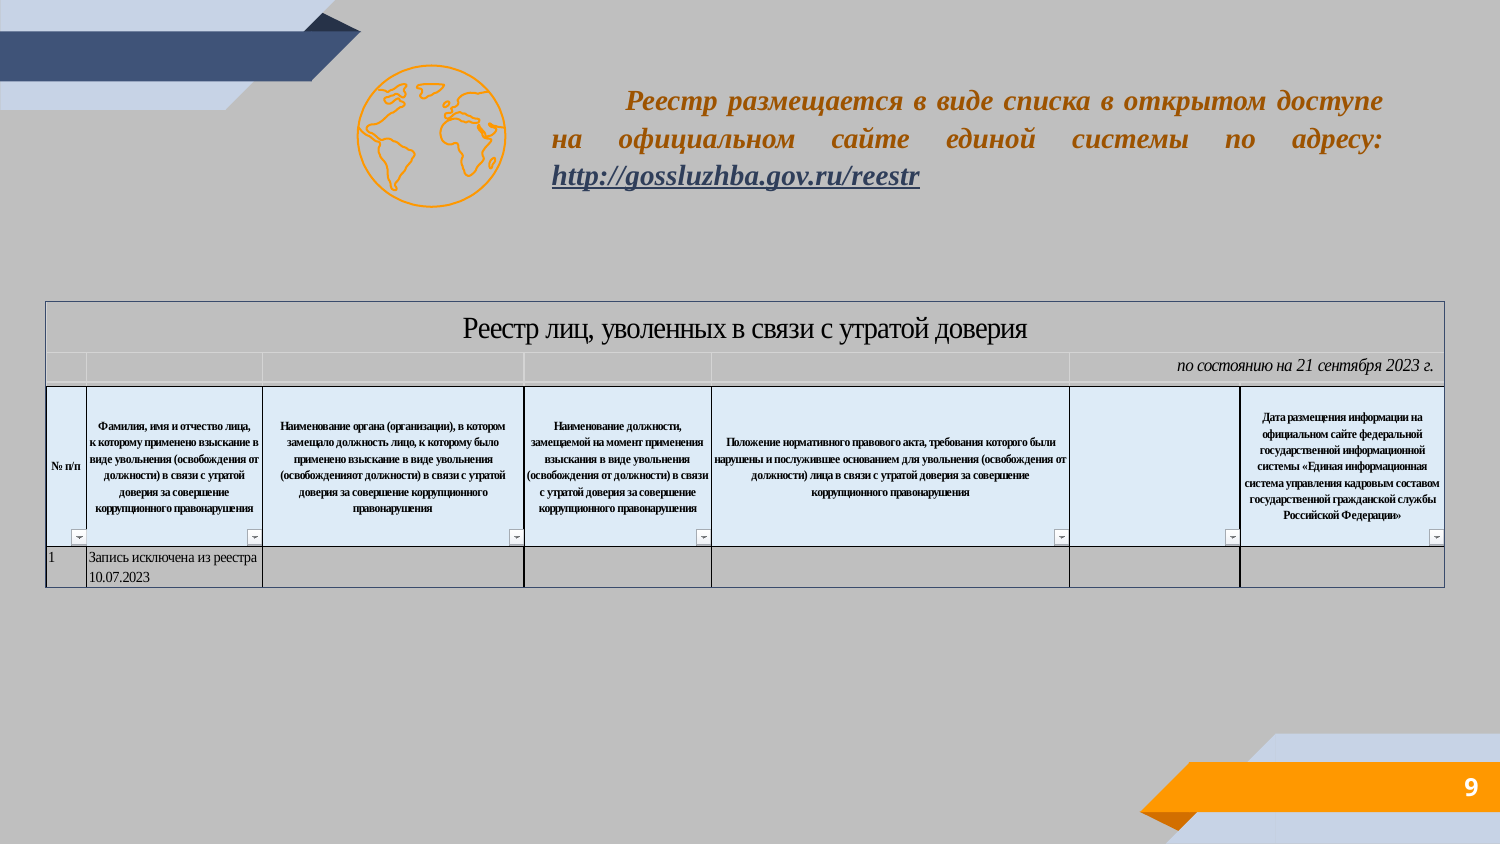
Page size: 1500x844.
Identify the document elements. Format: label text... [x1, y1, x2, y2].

slide_number 9 [1249, 760, 1494, 813]
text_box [357, 65, 506, 208]
picture [45, 301, 1445, 589]
text_box Реестр размещается в виде списка в открытом доступе на официальном сайте единой системы по адресу: http://gossluzhba.gov.ru/reestr [536, 71, 1399, 199]
